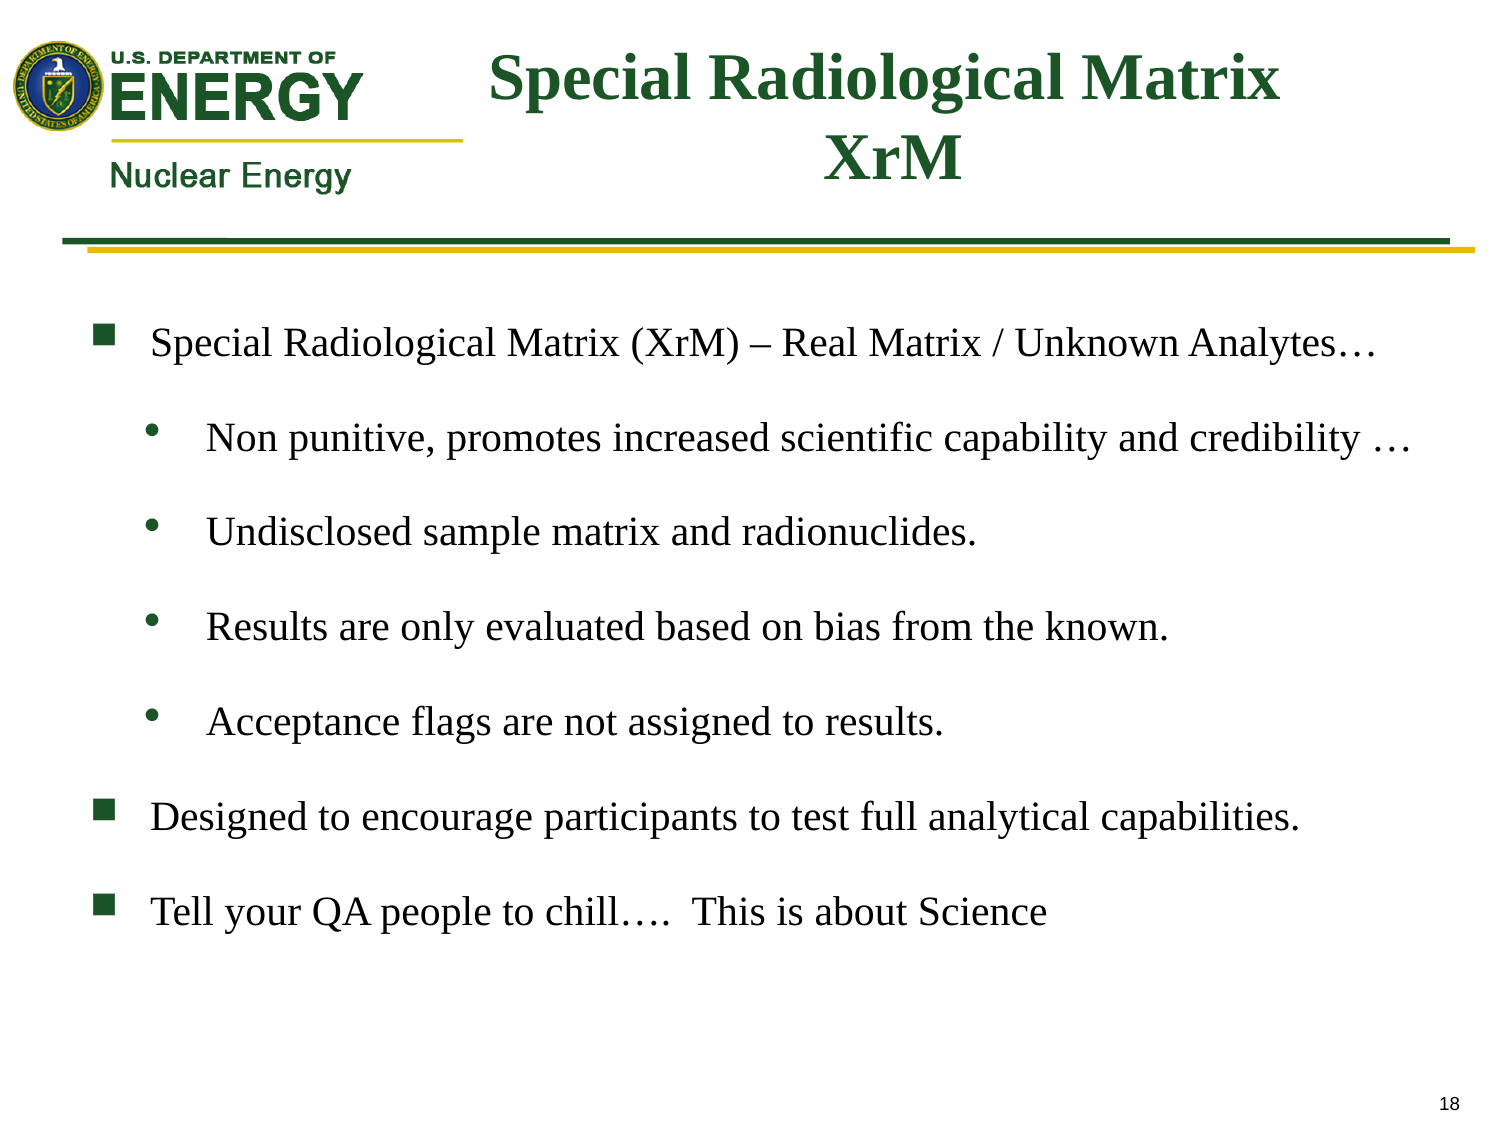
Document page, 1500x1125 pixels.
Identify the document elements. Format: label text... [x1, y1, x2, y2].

picture [12, 14, 463, 263]
title Special Radiological Matrix XrM [412, 12, 1376, 213]
list Special Radiological Matrix (XrM) – Real Matrix / Unknown Analytes… Non punitive, promotes increased scientific capability and credibility … Undisclosed sample matrix and radionuclides. Results are only evaluated based on bias from the known. Acceptance flags are not assigned to results. Designed to encourage participants to test full analytical capabilities. Tell your QA people to chill…. This is about Science [74, 312, 1476, 1088]
